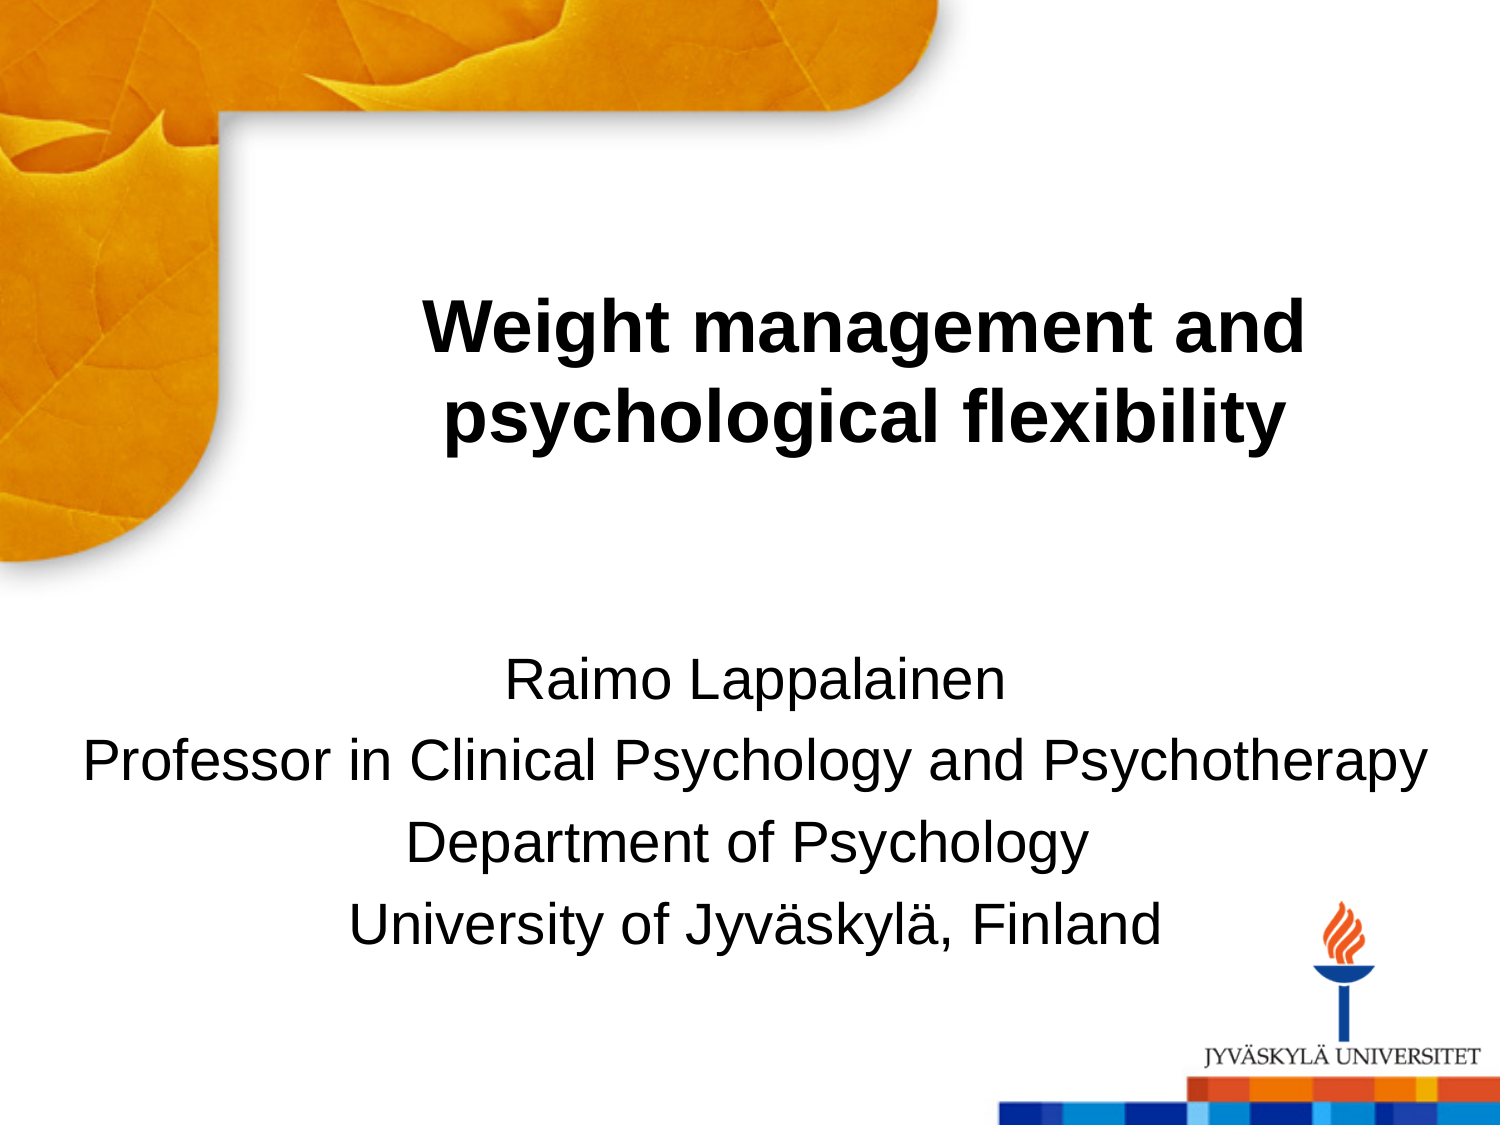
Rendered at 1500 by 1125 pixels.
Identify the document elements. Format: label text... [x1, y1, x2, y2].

title Weight management and psychological flexibility [229, 113, 1500, 622]
picture [0, 0, 1500, 1125]
subtitle Raimo Lappalainen Professor in Clinical Psychology and Psychotherapy Department of Psychology University of Jyväskylä, Finland [64, 633, 1448, 977]
